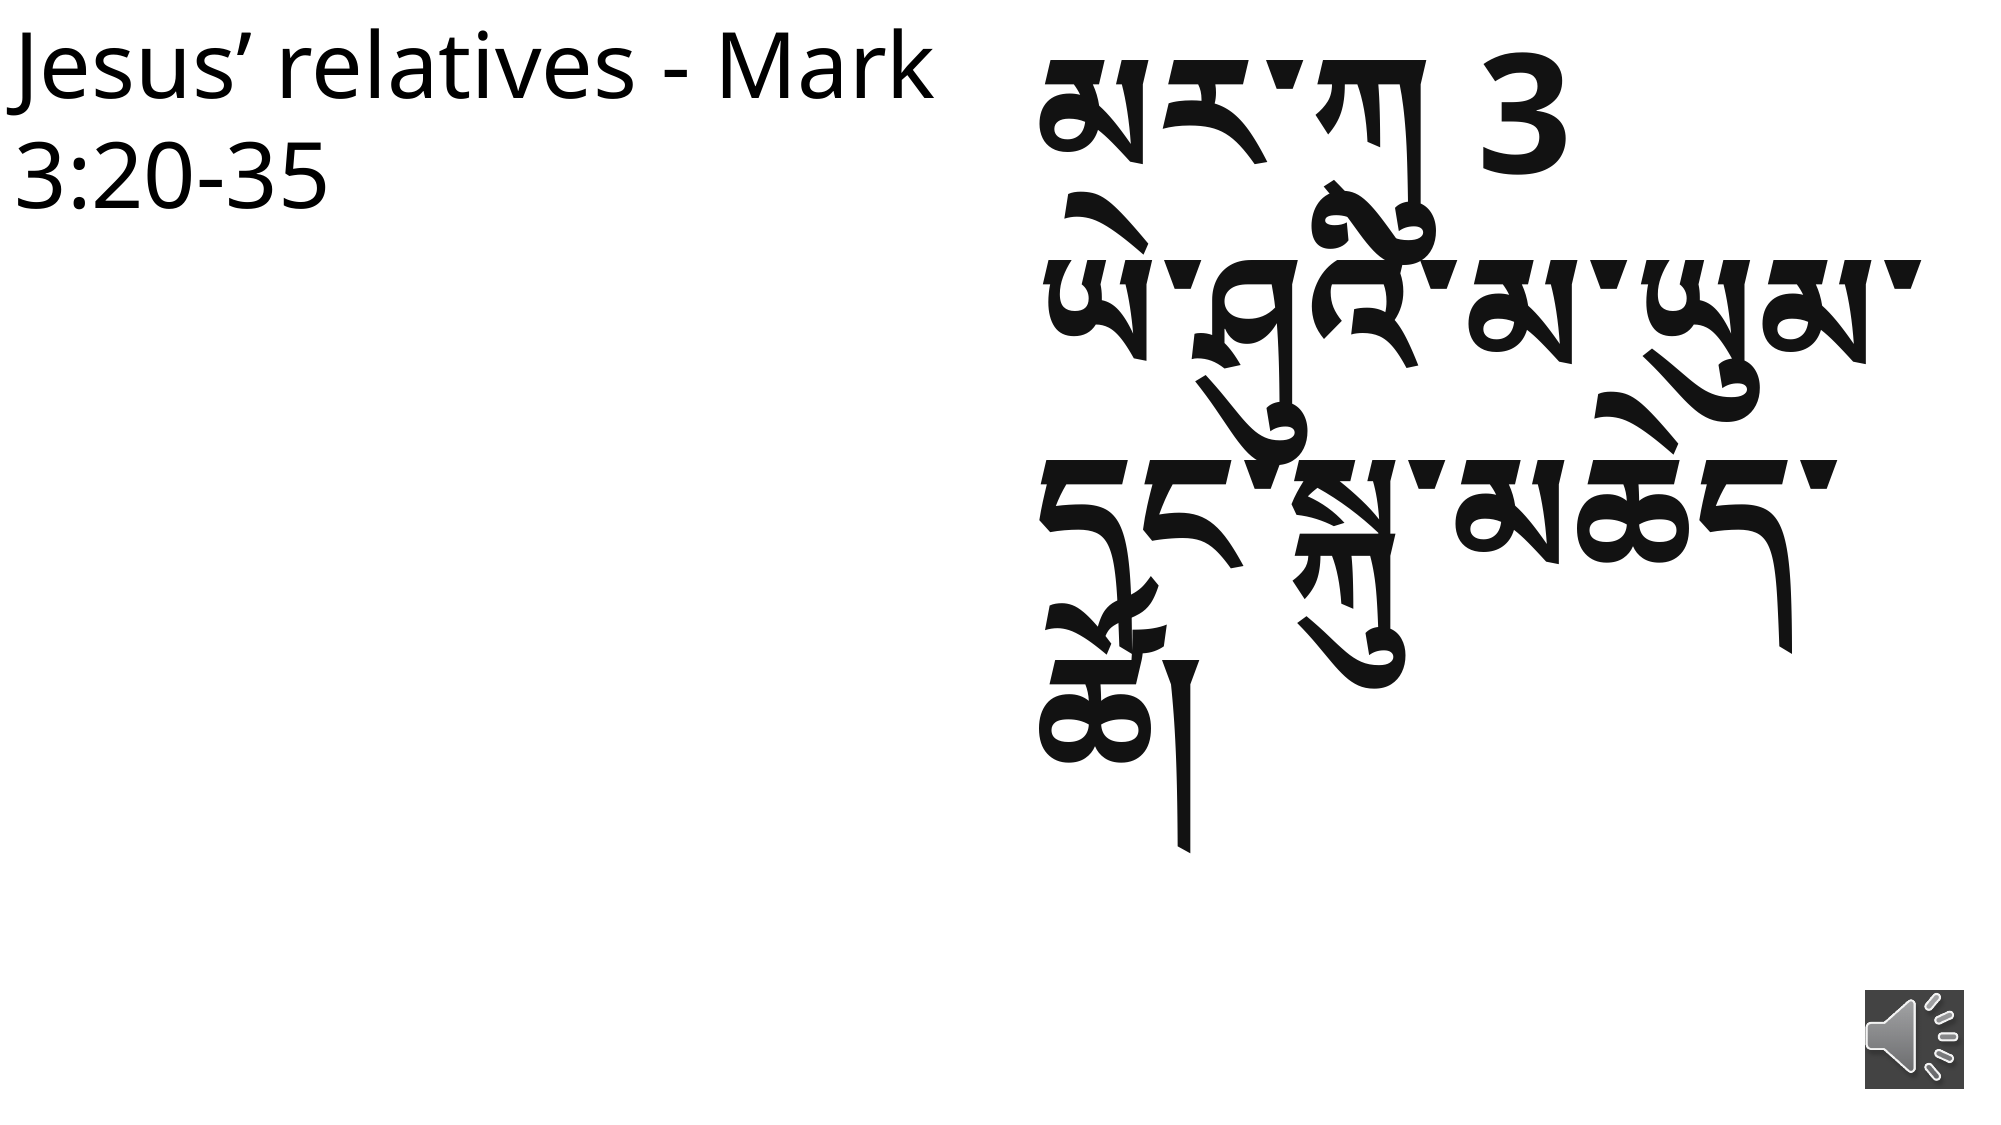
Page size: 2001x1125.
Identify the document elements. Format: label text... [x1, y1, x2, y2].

text_box མར་ཀུ 3 ཡེ་ཤུའི་མ་ཡུམ་དང་སྐུ་མཆེད་ཚོ། [1019, 0, 2000, 1125]
picture [1864, 989, 1965, 1090]
text_box Jesus’ relatives - Mark 3:20-35 [0, 0, 981, 1125]
